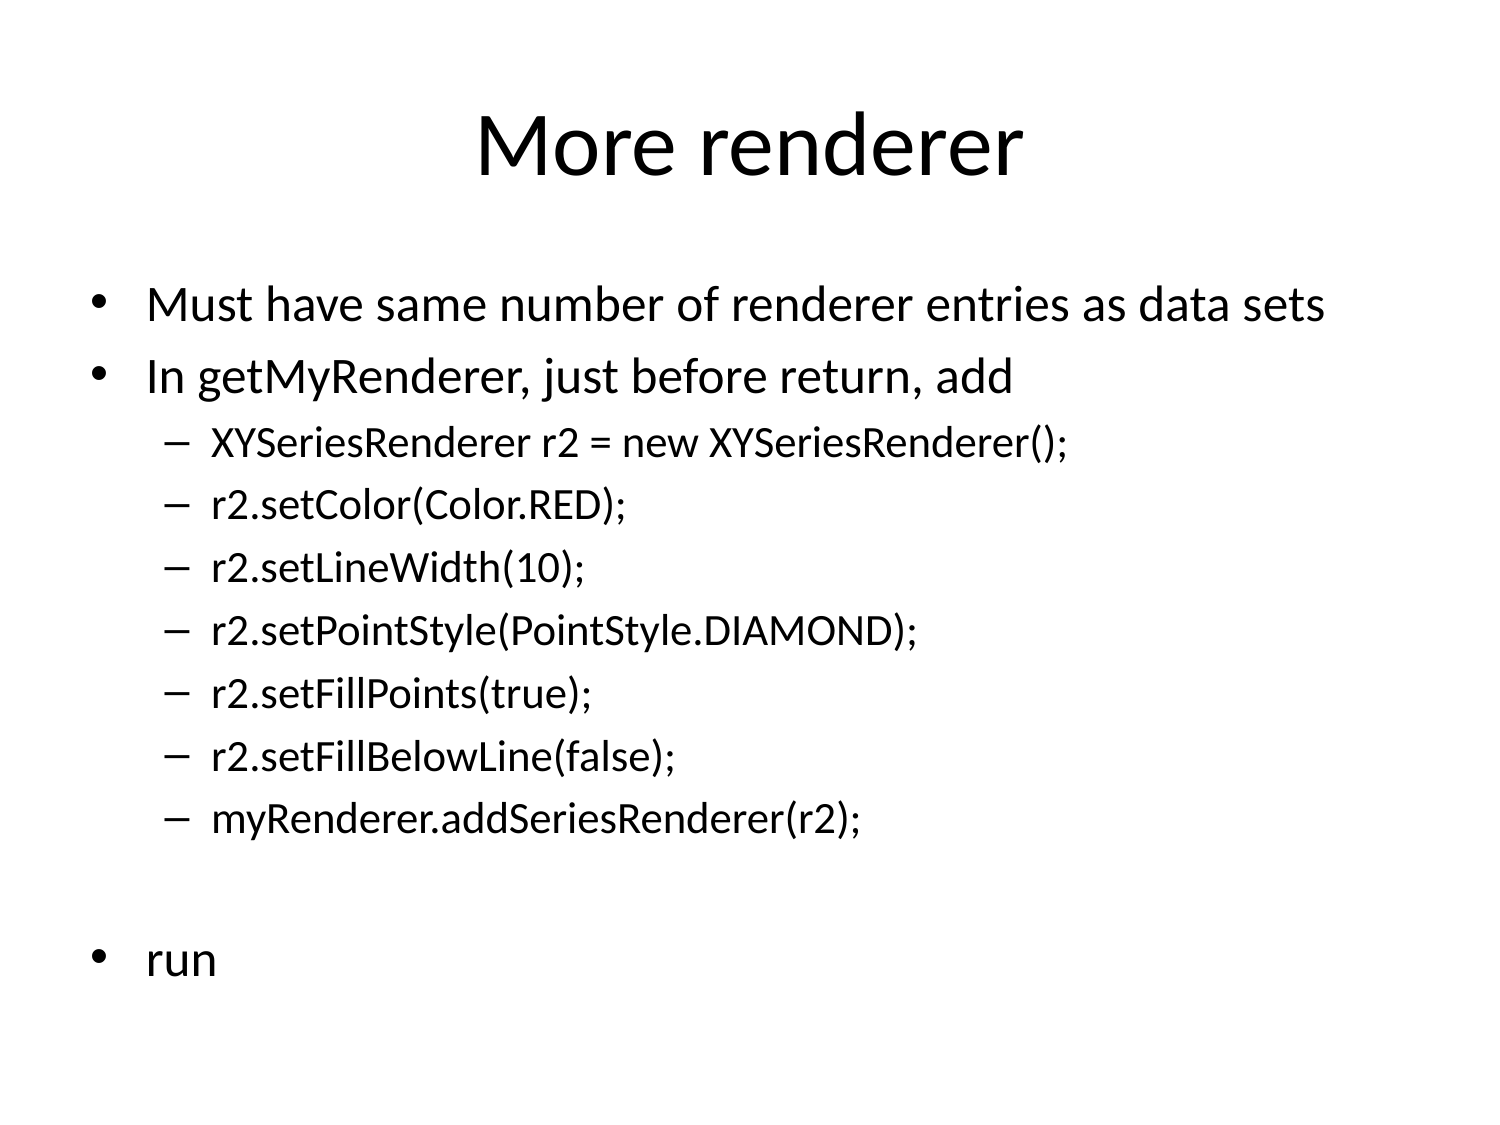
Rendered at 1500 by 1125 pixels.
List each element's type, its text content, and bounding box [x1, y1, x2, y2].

title More renderer [75, 45, 1425, 233]
list Must have same number of renderer entries as data sets In getMyRenderer, just before return, add XYSeriesRenderer r2 = new XYSeriesRenderer(); r2.setColor(Color.RED); r2.setLineWidth(10); r2.setPointStyle(PointStyle.DIAMOND); r2.setFillPoints(true); r2.setFillBelowLine(false); myRenderer.addSeriesRenderer(r2); run [75, 262, 1425, 1005]
